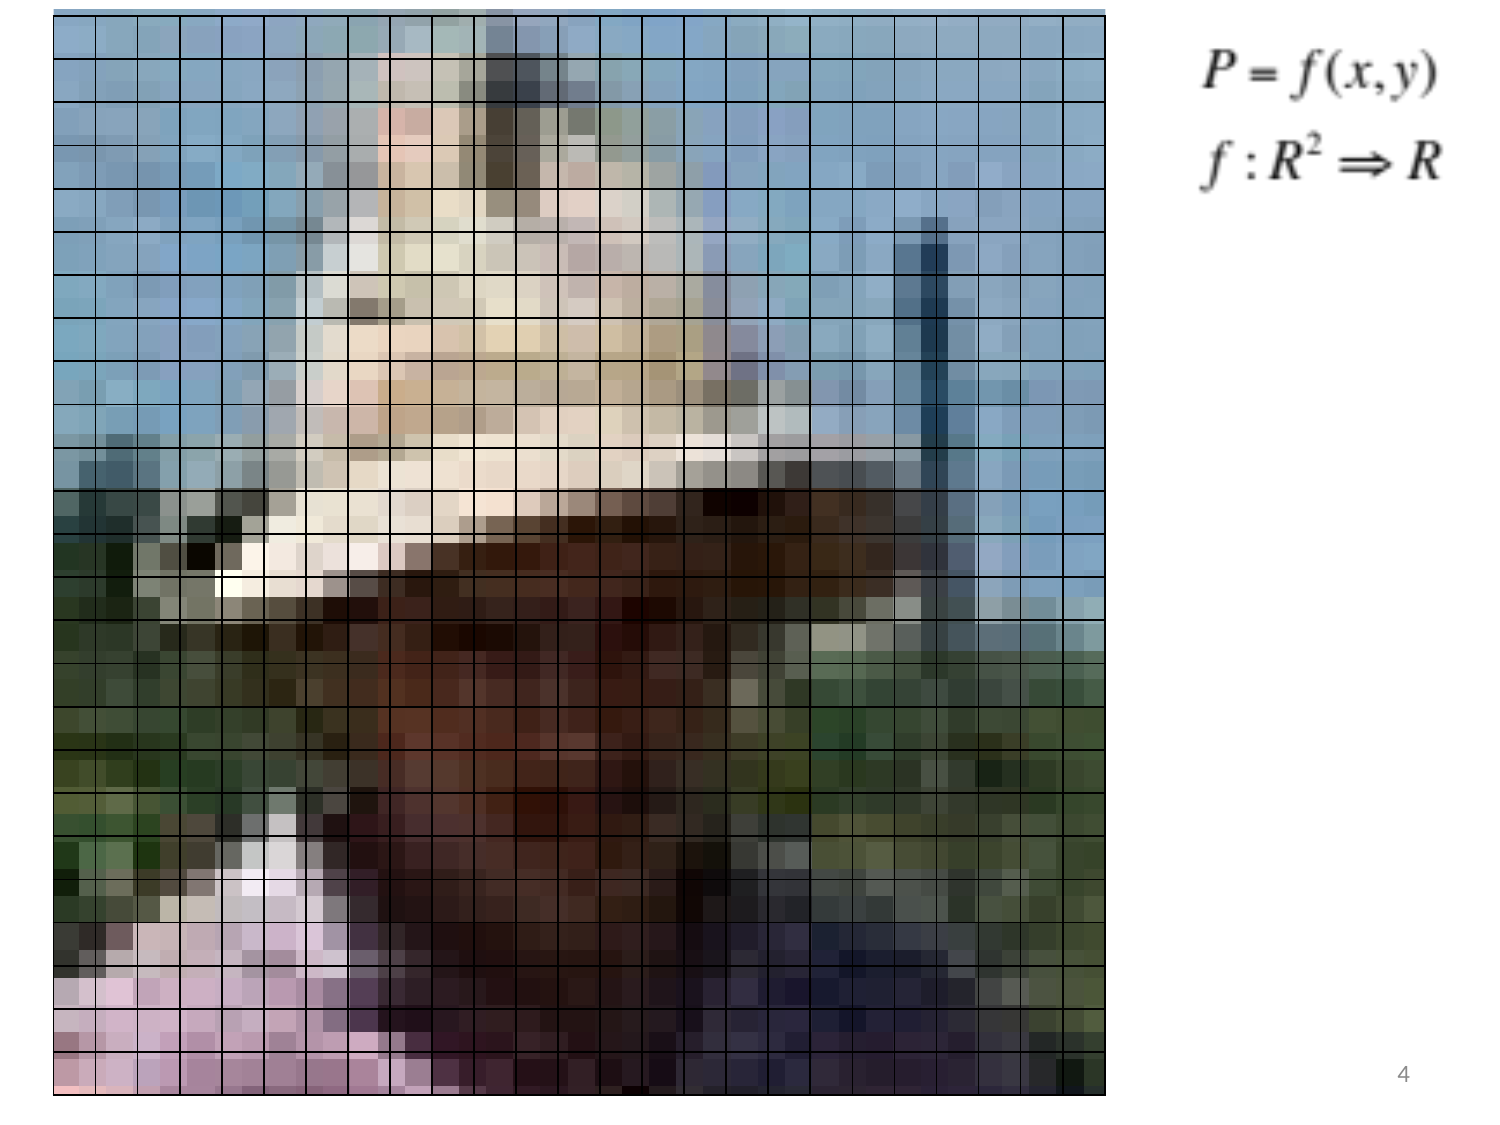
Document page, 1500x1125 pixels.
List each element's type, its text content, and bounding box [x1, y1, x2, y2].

picture [53, 9, 1106, 1096]
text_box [1194, 40, 1447, 199]
slide_number 4 [1107, 1042, 1425, 1103]
